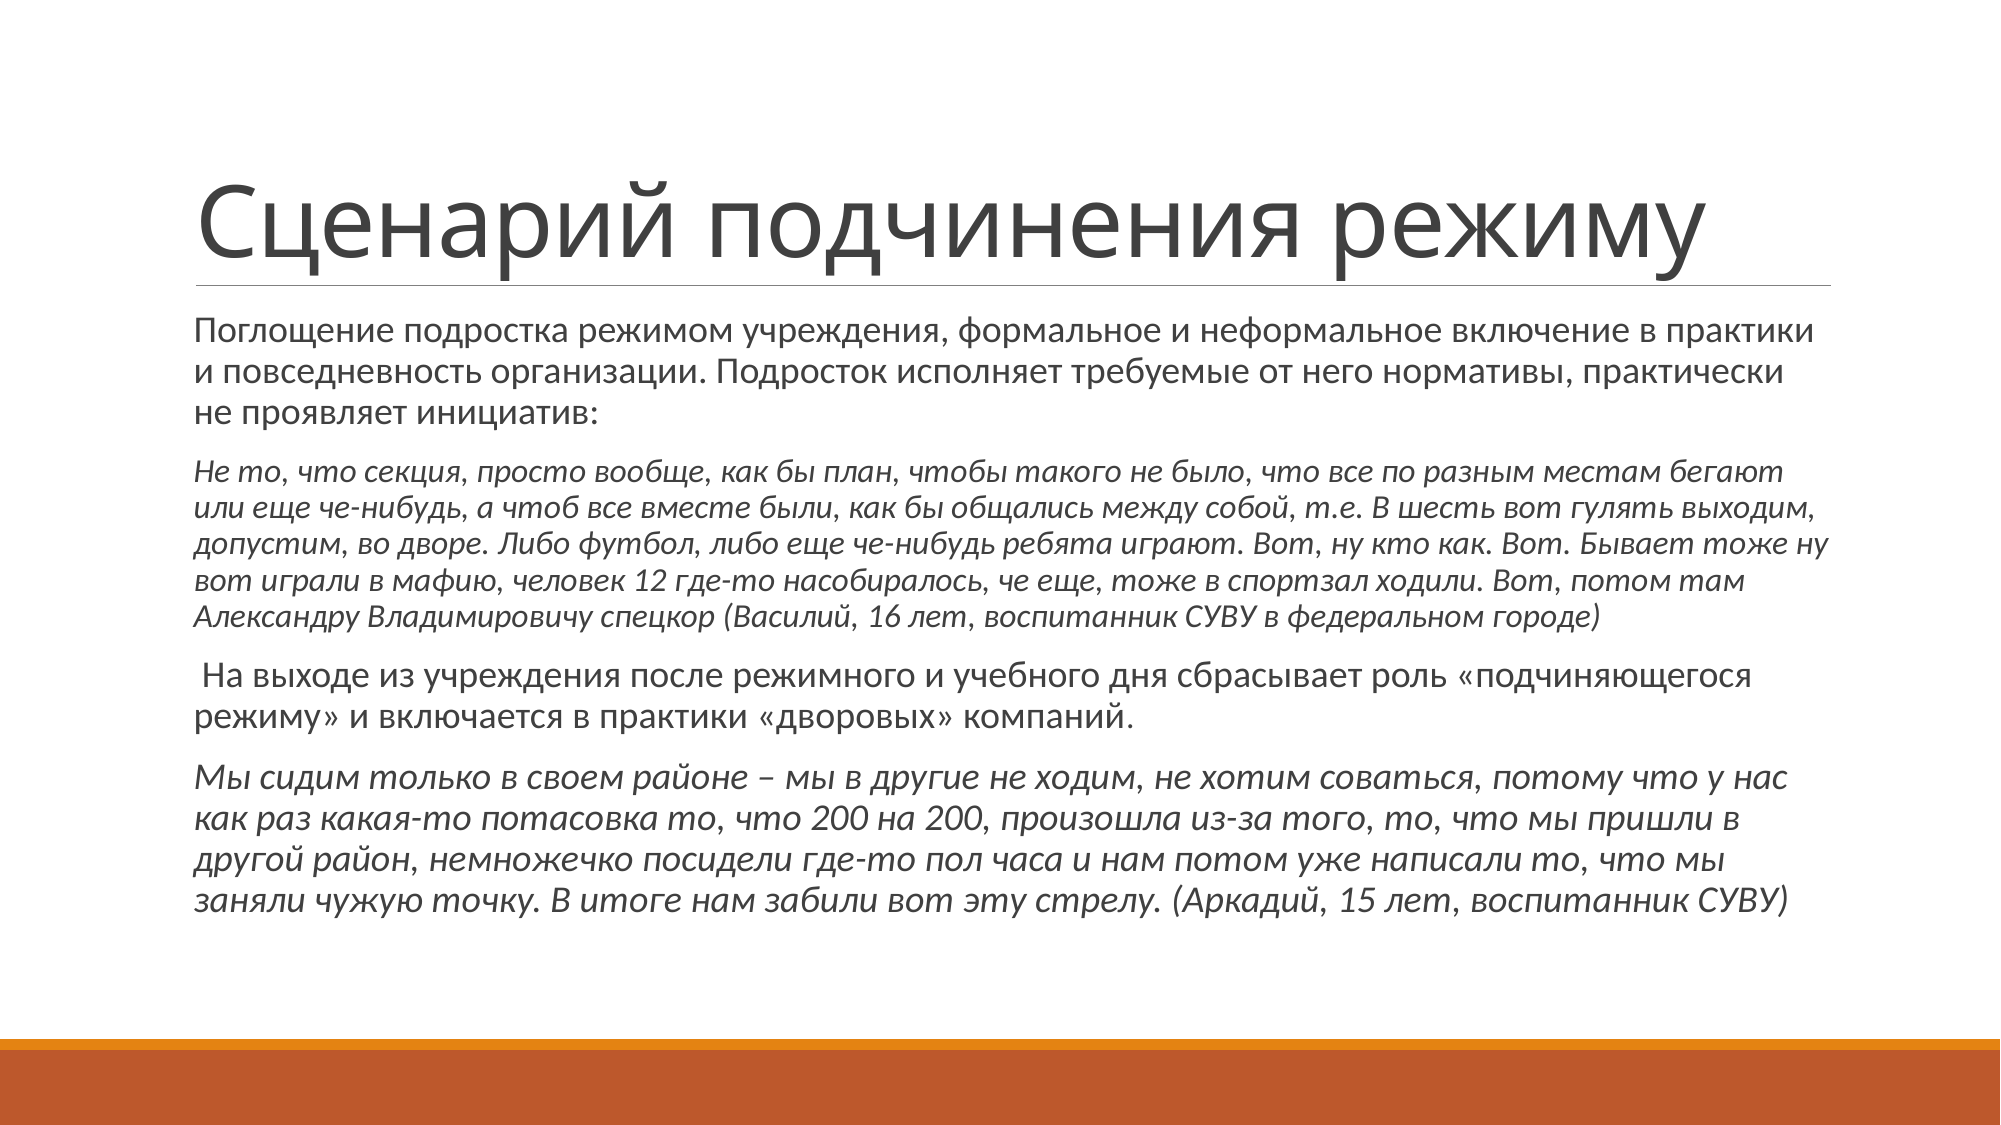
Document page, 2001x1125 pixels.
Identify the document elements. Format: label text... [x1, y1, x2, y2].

list Поглощение подростка режимом учреждения, формальное и неформальное включение в практики и повседневность организации. Подросток исполняет требуемые от него нормативы, практически не проявляет инициатив: Не то, что секция, просто вообще, как бы план, чтобы такого не было, что все по разным местам бегают или еще че-нибудь, а чтоб все вместе были, как бы общались между собой, т.е. В шесть вот гулять выходим, допустим, во дворе. Либо футбол, либо еще че-нибудь ребята играют. Вот, ну кто как. Вот. Бывает тоже ну вот играли в мафию, человек 12 где-то насобиралось, че еще, тоже в спортзал ходили. Вот, потом там Александру Владимировичу спецкор (Василий, 16 лет, воспитанник СУВУ в федеральном городе) На выходе из учреждения после режимного и учебного дня сбрасывает роль «подчиняющегося режиму» и включается в практики «дворовых» компаний. Мы сидим только в своем районе – мы в другие не ходим, не хотим соваться, потому что у нас как раз какая-то потасовка то, что 200 на 200, произошла из-за того, то, что мы пришли в другой район, немножечко посидели где-то пол часа и нам потом уже написали то, что мы заняли чужую точку. В итоге нам забили вот эту стрелу. (Аркадий, 15 лет, воспитанник СУВУ) [180, 302, 1830, 963]
title Сценарий подчинения режиму [180, 47, 1830, 285]
